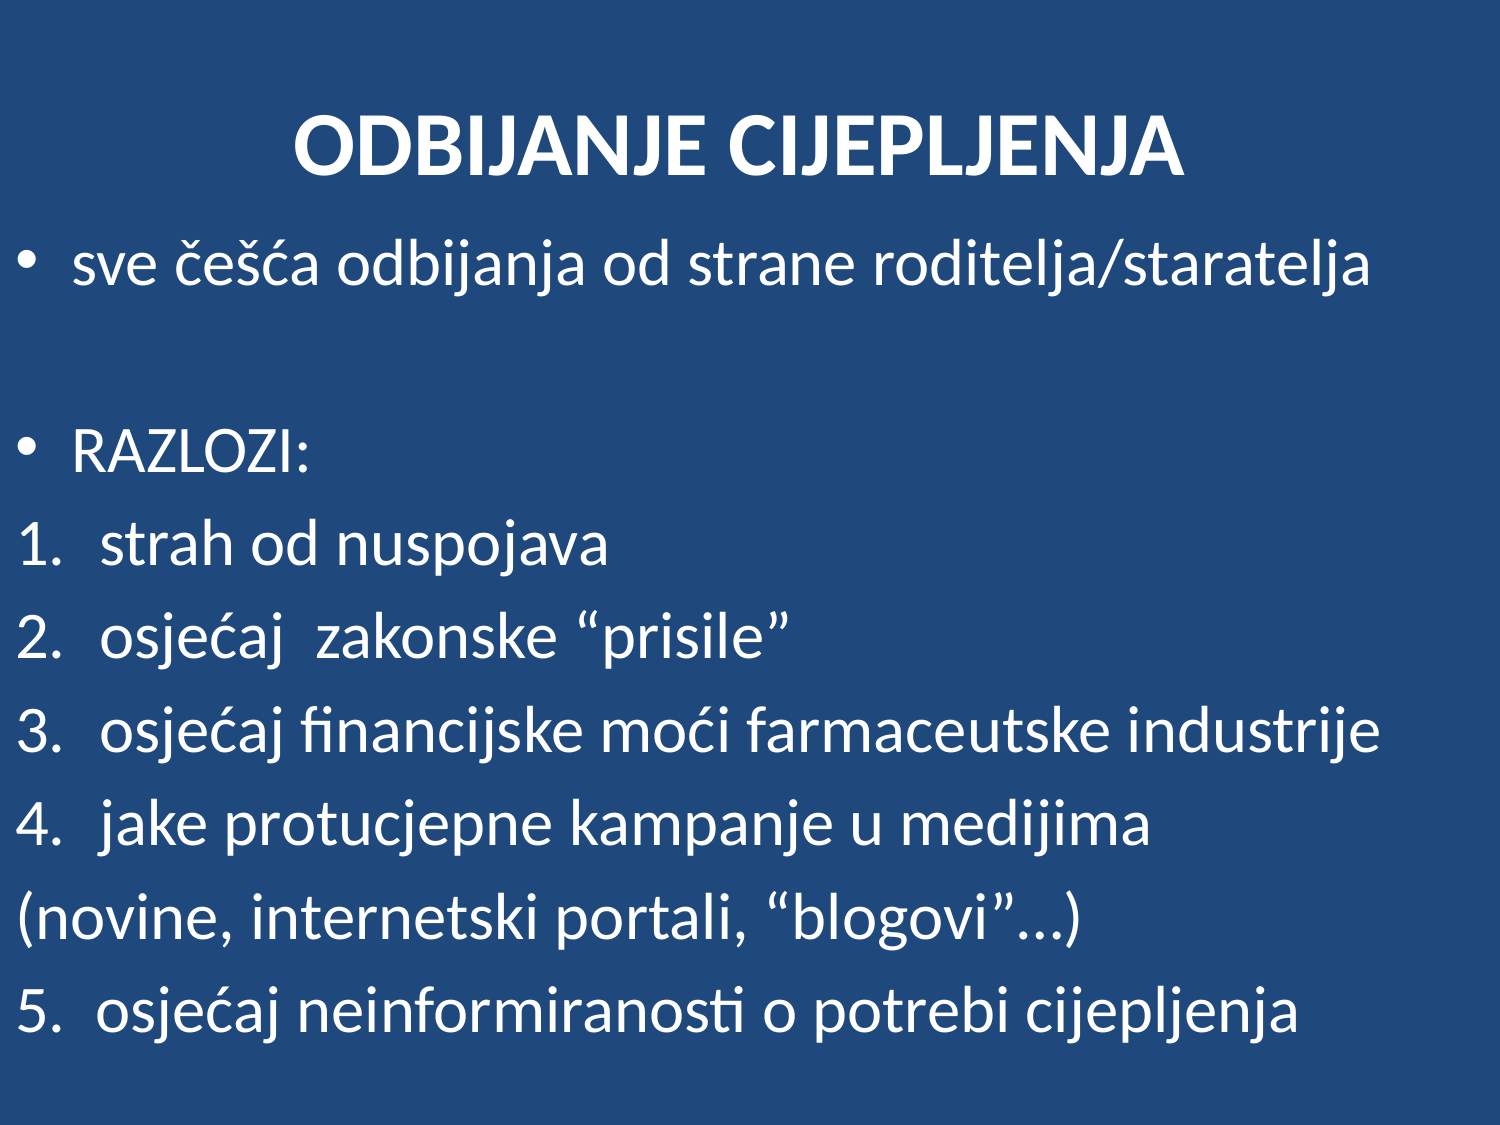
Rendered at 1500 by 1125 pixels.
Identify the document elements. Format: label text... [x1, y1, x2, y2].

title ODBIJANJE CIJEPLJENJA [75, 45, 1425, 233]
list sve češća odbijanja od strane roditelja/staratelja RAZLOZI: strah od nuspojava osjećaj zakonske “prisile” osjećaj financijske moći farmaceutske industrije jake protucjepne kampanje u medijima (novine, internetski portali, “blogovi”…) 5. osjećaj neinformiranosti o potrebi cijepljenja [0, 210, 1500, 1125]
